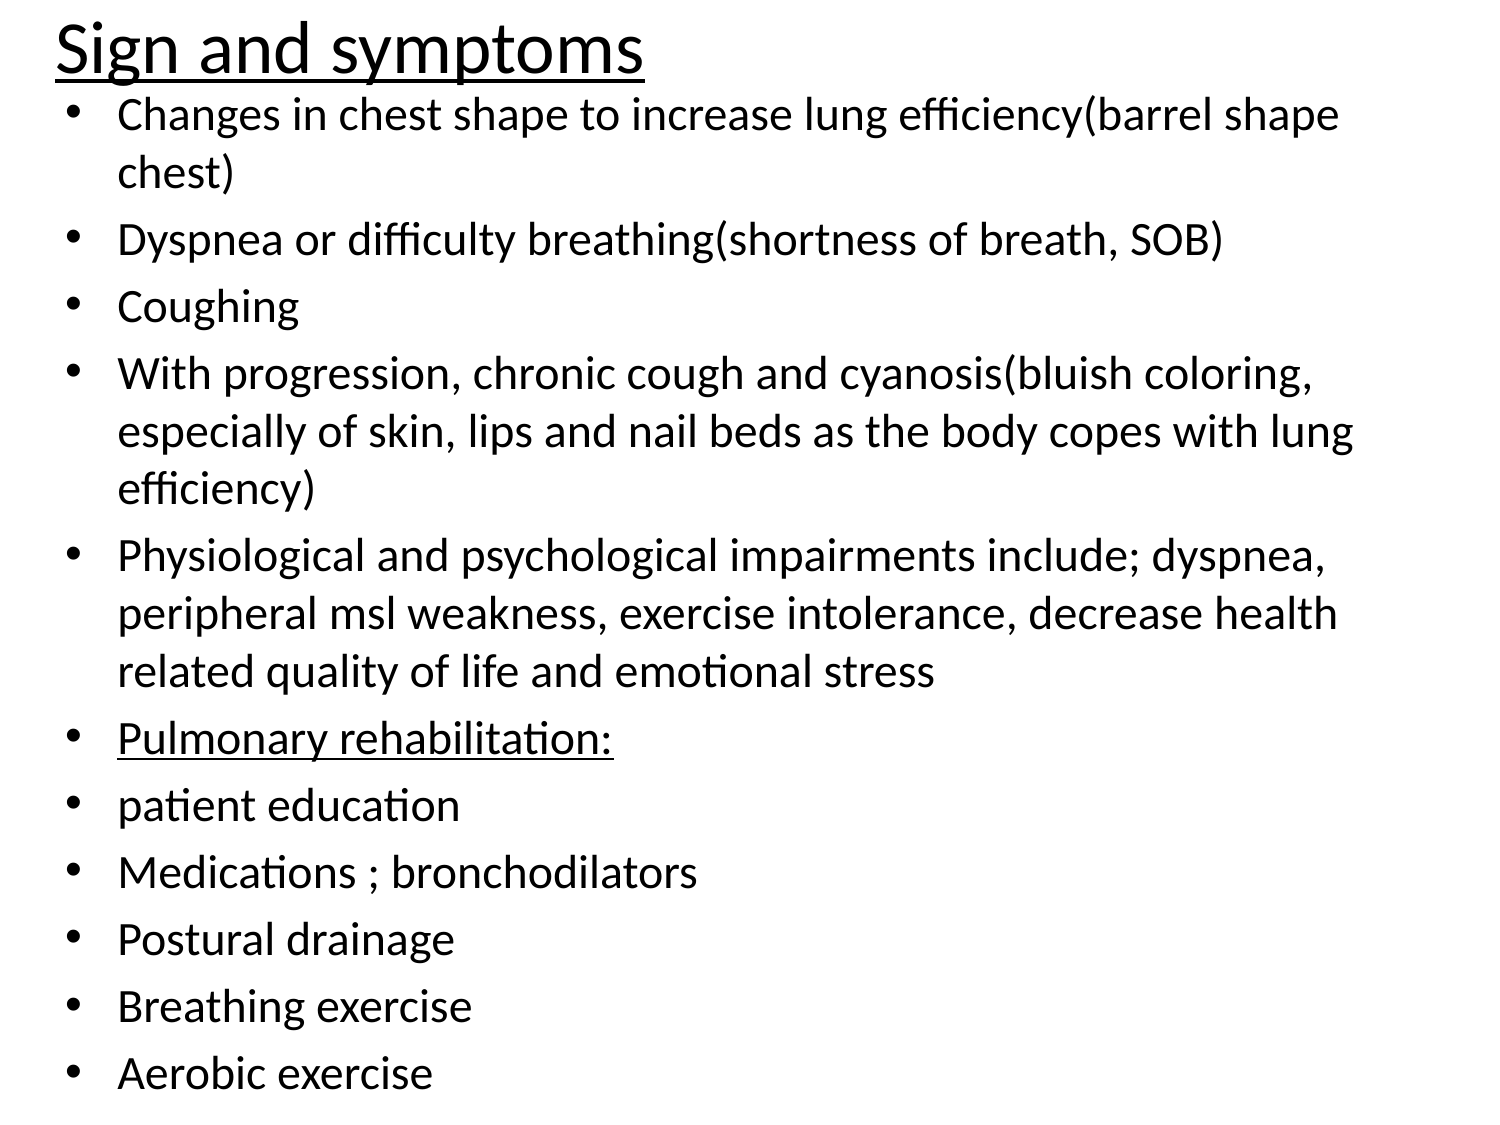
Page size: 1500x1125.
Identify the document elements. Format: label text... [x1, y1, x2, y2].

title Sign and symptoms [0, 0, 1025, 138]
list Changes in chest shape to increase lung efficiency(barrel shape chest) Dyspnea or difficulty breathing(shortness of breath, SOB) Coughing With progression, chronic cough and cyanosis(bluish coloring, especially of skin, lips and nail beds as the body copes with lung efficiency) Physiological and psychological impairments include; dyspnea, peripheral msl weakness, exercise intolerance, decrease health related quality of life and emotional stress Pulmonary rehabilitation: patient education Medications ; bronchodilators Postural drainage Breathing exercise Aerobic exercise [50, 75, 1400, 1113]
